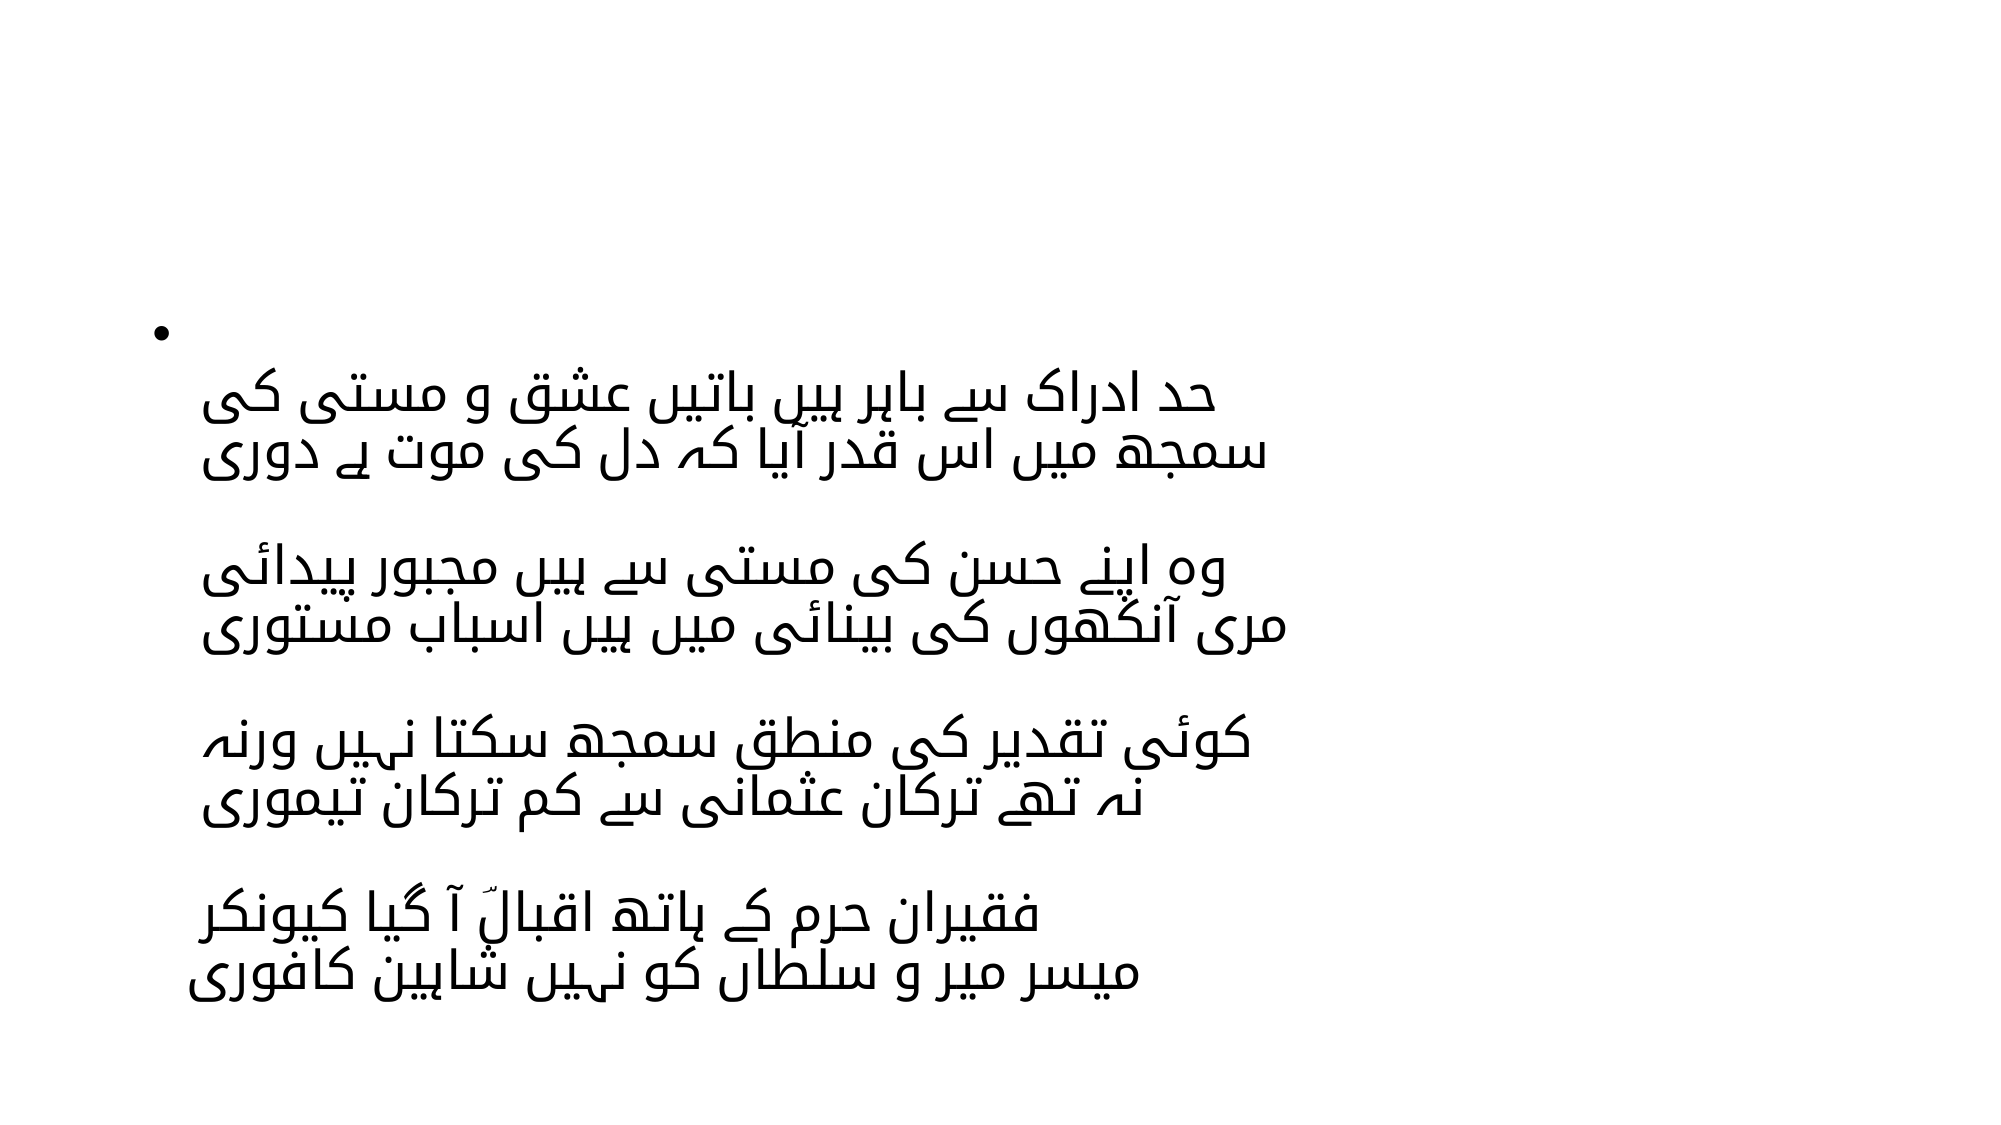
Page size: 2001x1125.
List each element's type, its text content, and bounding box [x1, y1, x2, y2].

list حد ادراک سے باہر ہیں باتیں عشق و مستی کی سمجھ میں اس قدر آیا کہ دل کی موت ہے دوری وہ اپنے حسن کی مستی سے ہیں مجبور پیدائی مری آنکھوں کی بینائی میں ہیں اسباب مستوری کوئی تقدیر کی منطق سمجھ سکتا نہیں ورنہ نہ تھے ترکان عثمانی سے کم ترکان تیموری فقیران حرم کے ہاتھ اقبالؔ آ گیا کیونکر میسر میر و سلطاں کو نہیں شاہین کافوری [137, 299, 1863, 1014]
